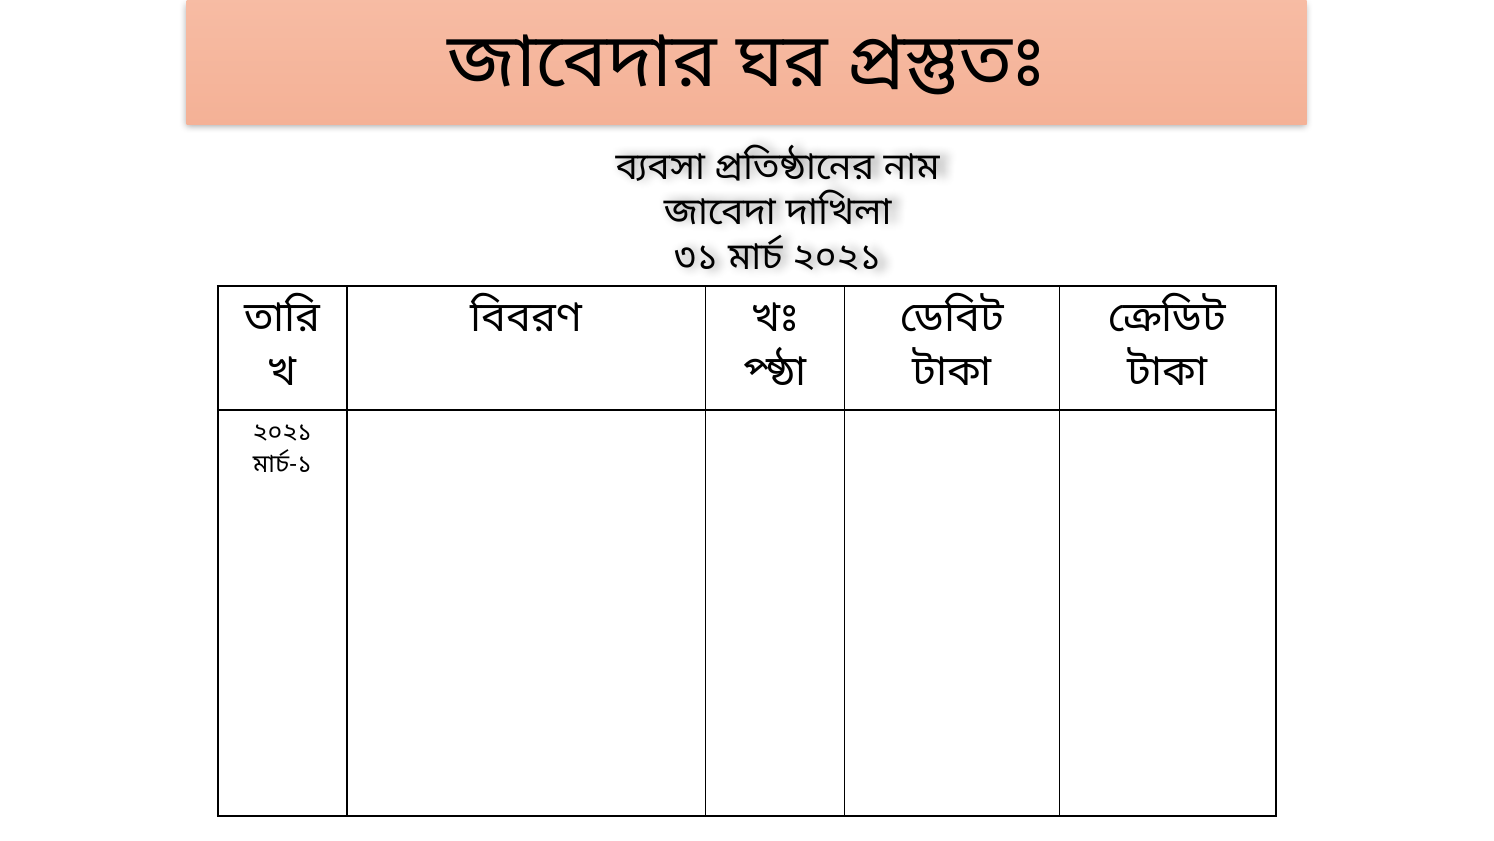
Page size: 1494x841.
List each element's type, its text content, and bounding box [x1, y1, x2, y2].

table_cell ২০২১ মার্চ-১ [219, 411, 346, 815]
table_header তারিখ [219, 287, 346, 409]
table_cell [706, 411, 844, 815]
table_header খঃ প্ষ্ঠা [706, 293, 844, 409]
table_header ডেবিট টাকা [845, 293, 1059, 409]
table_cell [1060, 411, 1275, 815]
table_cell [845, 411, 1059, 815]
table_cell [348, 411, 705, 815]
text_box ব্যবসা প্রতিষ্ঠানের নাম জাবেদা দাখিলা ৩১ মার্চ ২০২১ [453, 134, 1102, 285]
table_header বিবরণ [348, 287, 705, 409]
table_header ক্রেডিট টাকা [1060, 287, 1275, 409]
title জাবেদার ঘর প্রস্তুতঃ [186, 0, 1307, 125]
